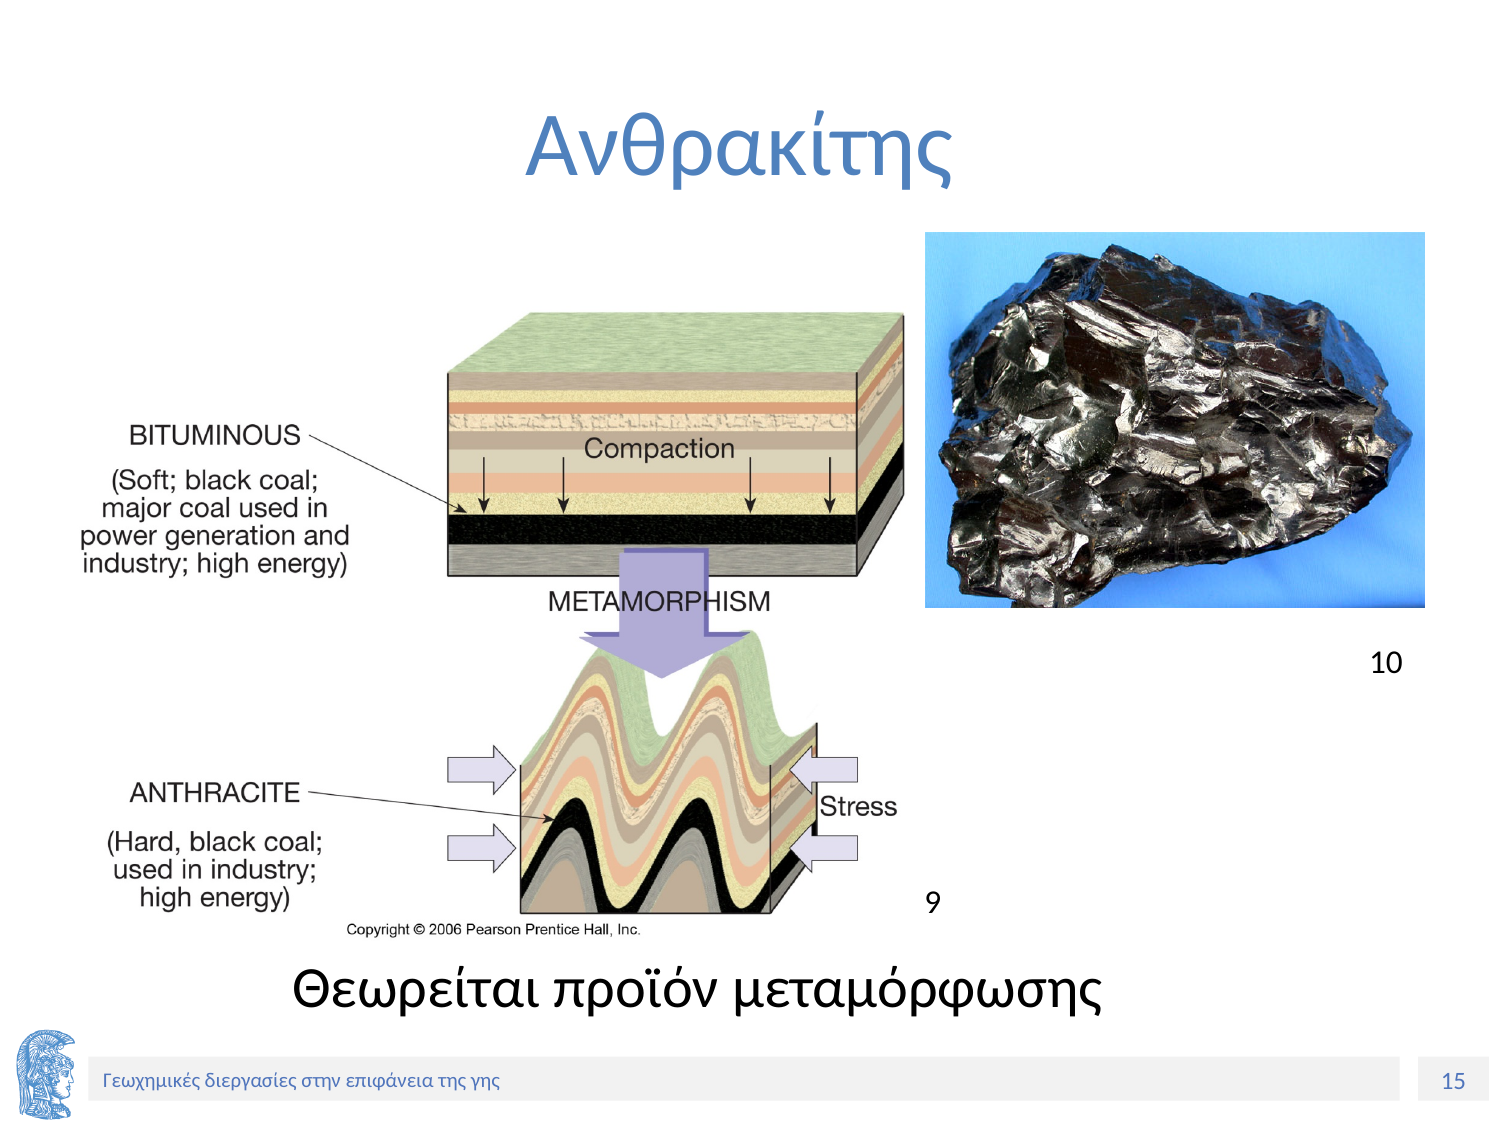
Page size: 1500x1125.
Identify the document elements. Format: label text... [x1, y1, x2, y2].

title Ανθρακίτης [75, 45, 1425, 233]
text_box Θεωρείται προϊόν μεταμόρφωσης [277, 941, 1150, 1015]
text_box 9 [913, 864, 981, 936]
text_box 10 [1354, 624, 1425, 696]
picture [9, 1026, 81, 1120]
picture [925, 232, 1426, 608]
picture [74, 306, 910, 941]
